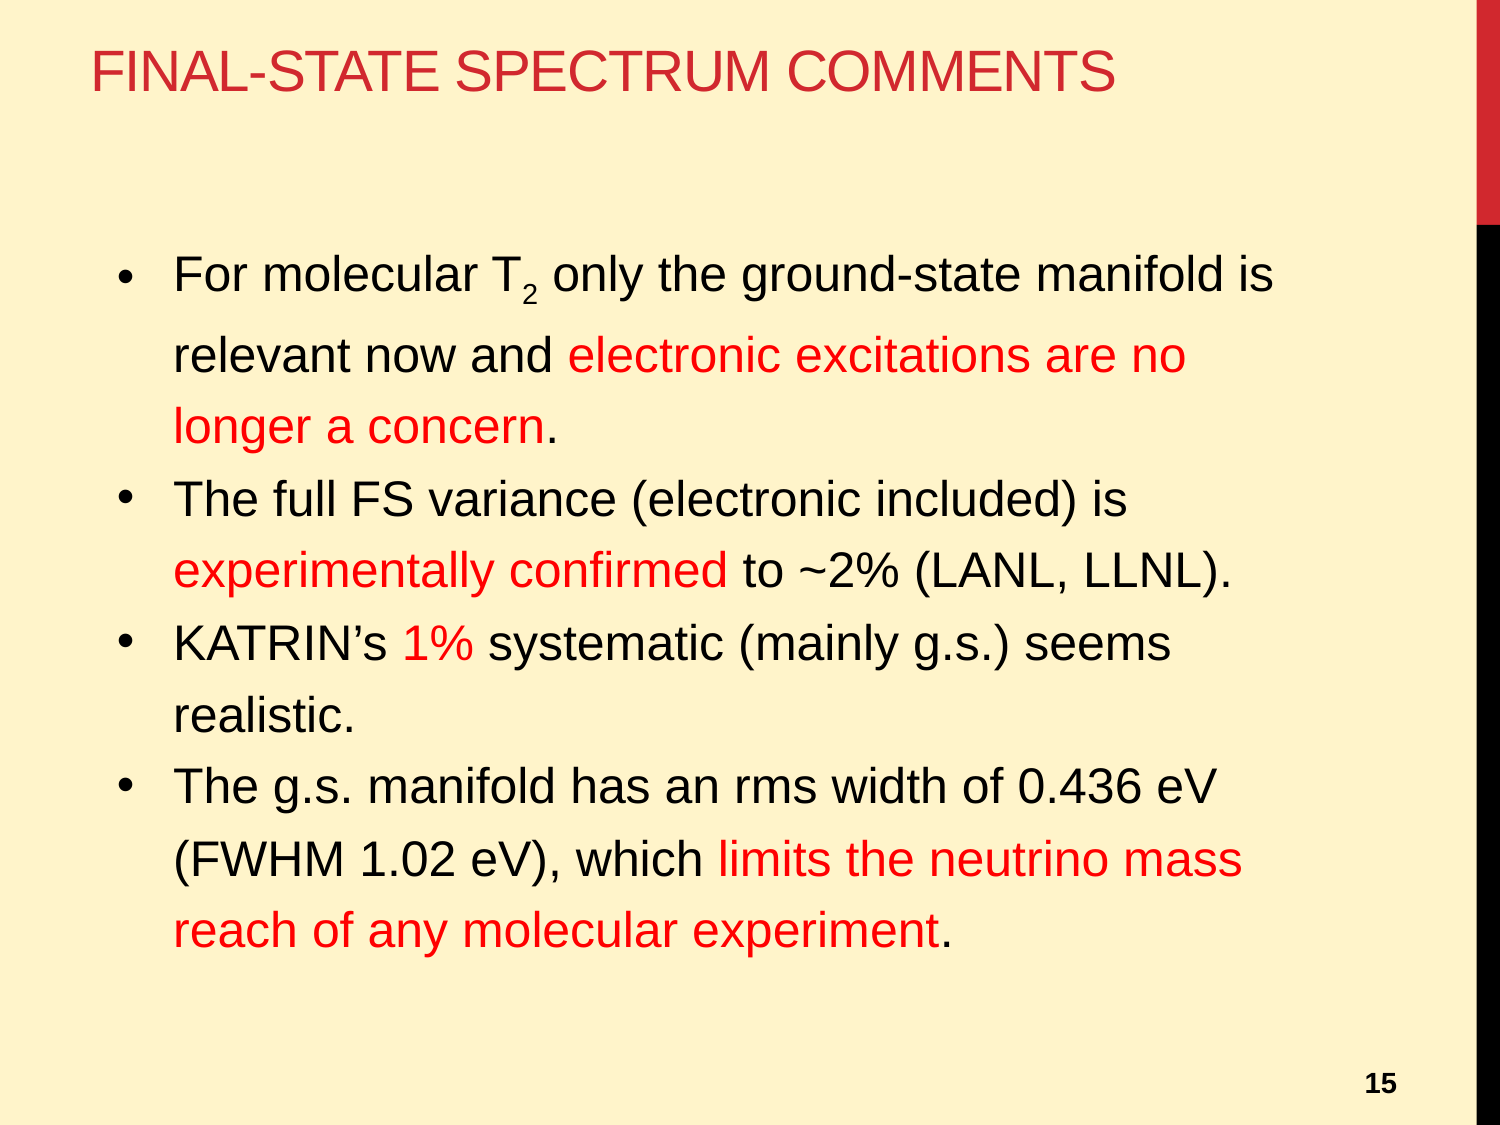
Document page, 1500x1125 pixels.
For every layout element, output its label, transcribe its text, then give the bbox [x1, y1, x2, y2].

slide_number 15 [1349, 1052, 1461, 1112]
text_box For molecular T2 only the ground-state manifold is relevant now and electronic excitations are no longer a concern. The full FS variance (electronic included) is experimentally confirmed to ~2% (LANL, LLNL). KATRIN’s 1% systematic (mainly g.s.) seems realistic. The g.s. manifold has an rms width of 0.436 eV (FWHM 1.02 eV), which limits the neutrino mass reach of any molecular experiment. [102, 220, 1319, 966]
title final-state spectrum Comments [75, 25, 1267, 111]
